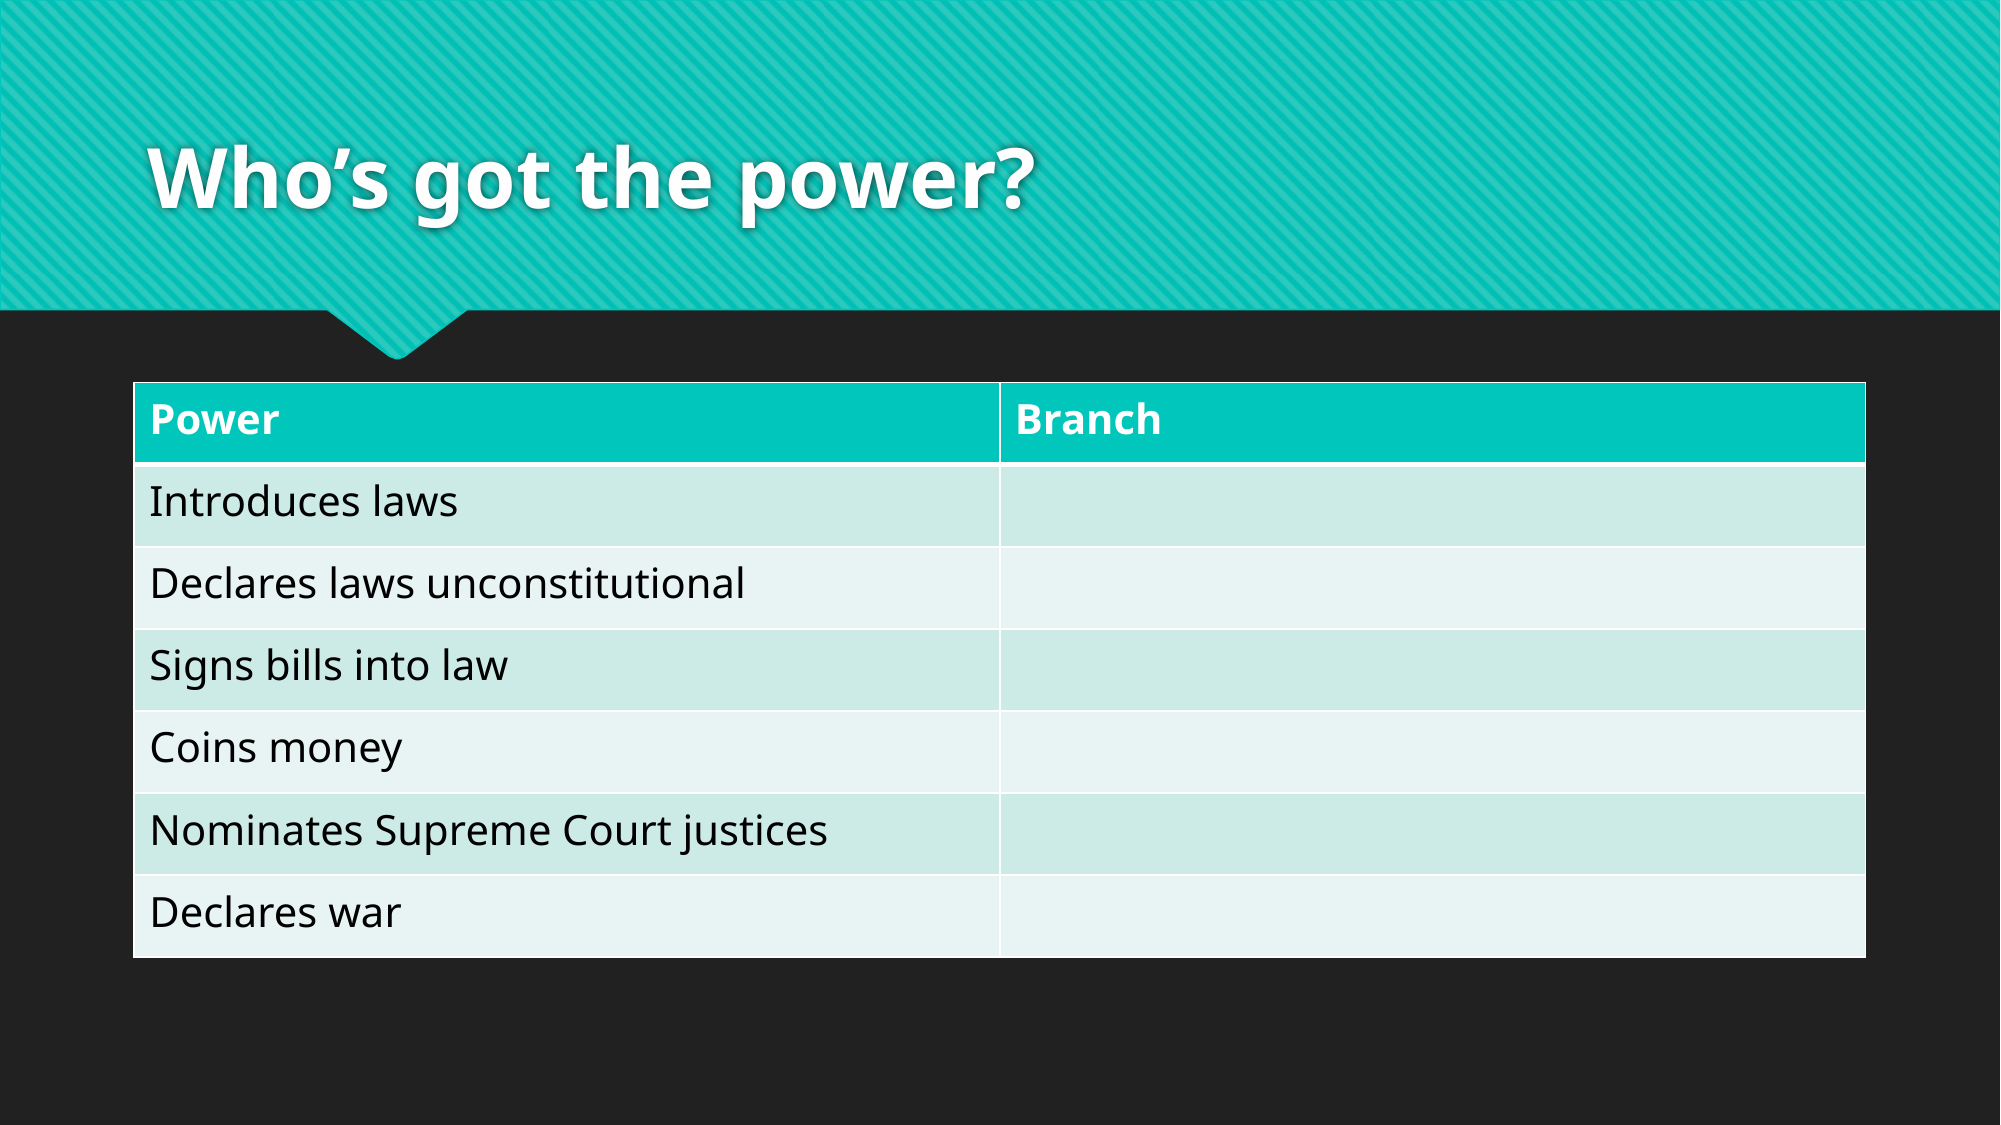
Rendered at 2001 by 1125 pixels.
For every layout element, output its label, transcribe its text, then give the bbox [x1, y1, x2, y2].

table_cell [1001, 630, 1865, 710]
table_header Power [135, 383, 999, 462]
table_cell [1001, 467, 1865, 546]
table_cell [1001, 794, 1865, 874]
table_cell [1001, 876, 1865, 956]
table_cell [1001, 548, 1865, 628]
table_cell Coins money [135, 712, 999, 792]
table_cell [1001, 712, 1865, 792]
table_cell Signs bills into law [135, 630, 999, 710]
table_cell Nominates Supreme Court justices [135, 794, 999, 874]
table_cell Declares laws unconstitutional [135, 548, 999, 628]
table_cell Introduces laws [135, 467, 999, 546]
title Who’s got the power? [132, 73, 1868, 233]
table_header Branch [1001, 383, 1865, 462]
table_cell Declares war [135, 876, 999, 956]
